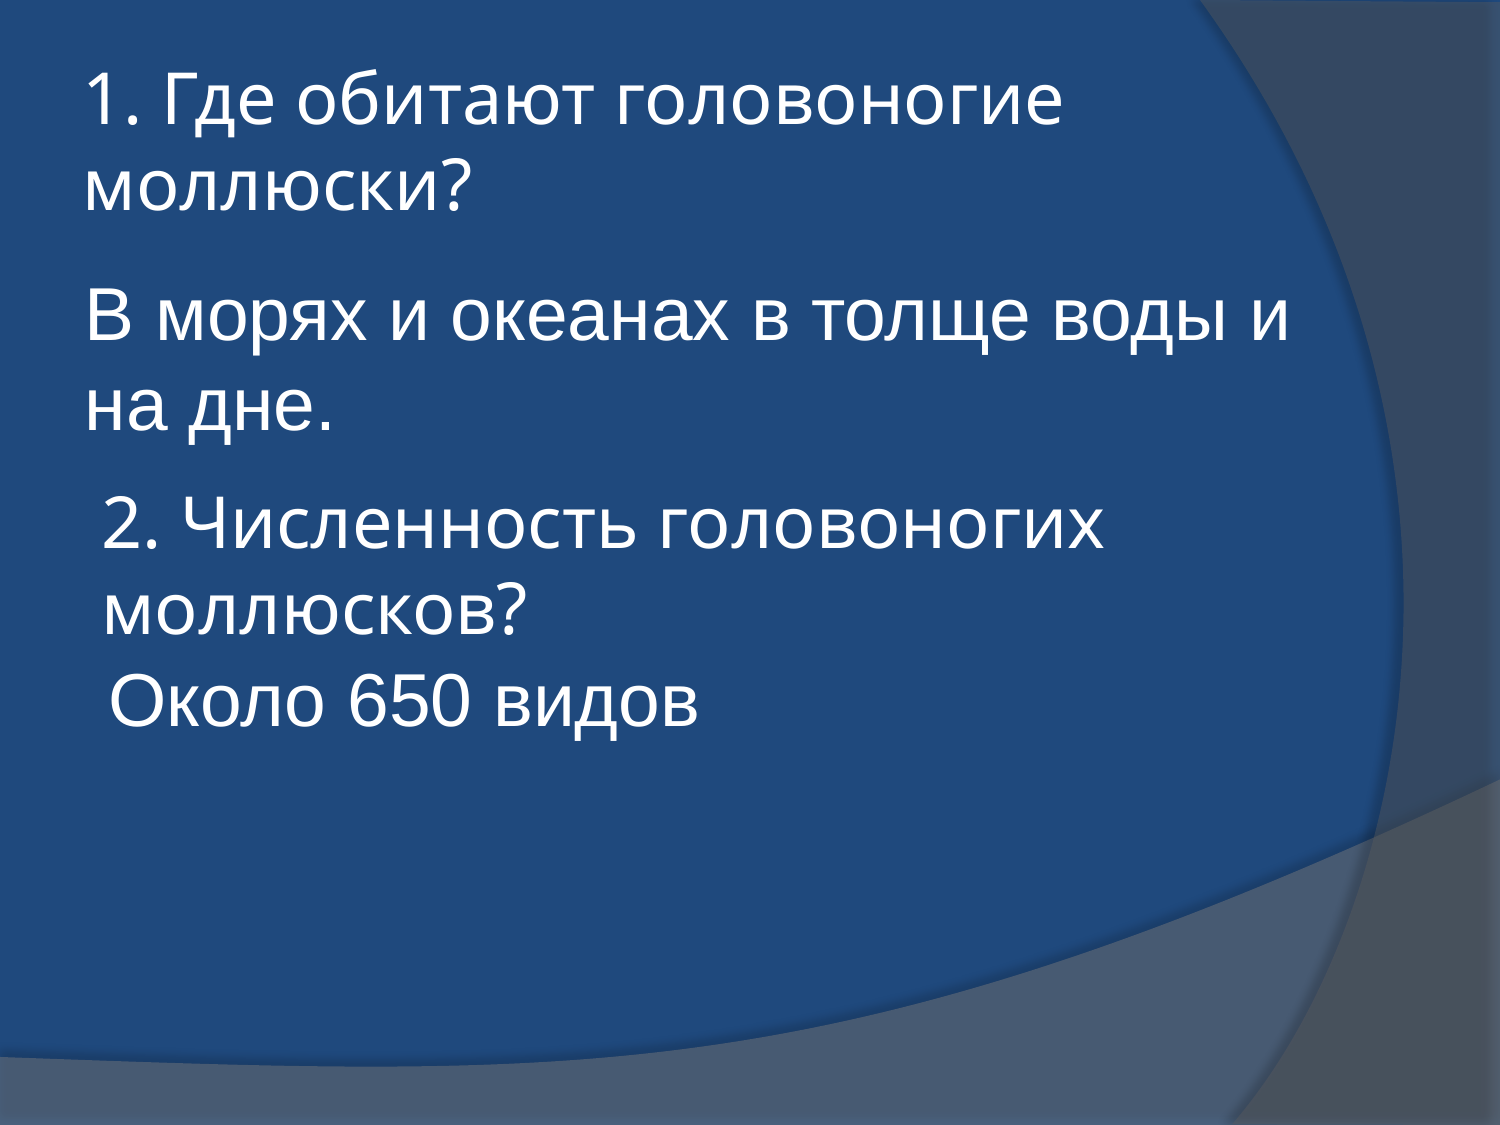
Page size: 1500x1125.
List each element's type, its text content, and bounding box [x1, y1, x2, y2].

text_box В морях и океанах в толще воды и на дне. [70, 257, 1383, 453]
title 1. Где обитают головоногие моллюски? [75, 45, 1300, 233]
text_box 2. Численность головоногих моллюсков? [93, 468, 1319, 644]
text_box Около 650 видов [93, 644, 1407, 750]
